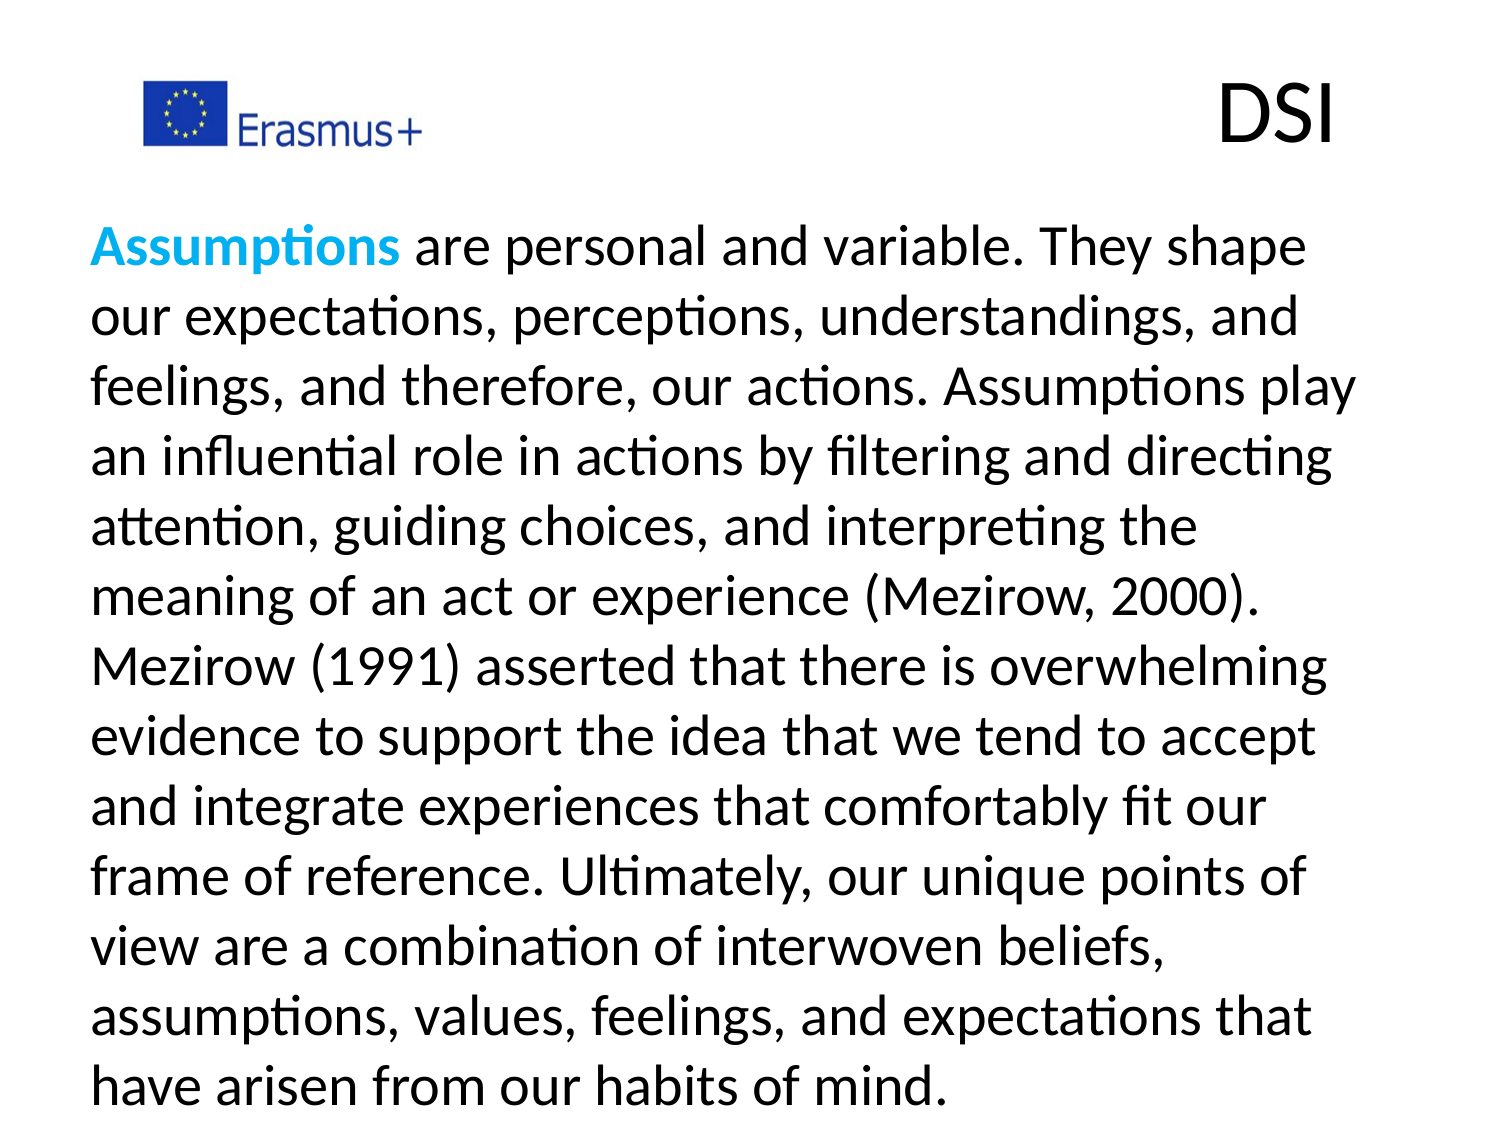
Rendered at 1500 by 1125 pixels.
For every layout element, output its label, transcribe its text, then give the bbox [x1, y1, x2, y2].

title DSI [99, 37, 1375, 175]
picture [126, 62, 439, 165]
subtitle Assumptions are personal and variable. They shape our expectations, perceptions, understandings, and feelings, and therefore, our actions. Assumptions play an influential role in actions by filtering and directing attention, guiding choices, and interpreting the meaning of an act or experience (Mezirow, 2000). Mezirow (1991) asserted that there is overwhelming evidence to support the idea that we tend to accept and integrate experiences that comfortably fit our frame of reference. Ultimately, our unique points of view are a combination of interwoven beliefs, assumptions, values, feelings, and expectations that have arisen from our habits of mind. [75, 200, 1413, 1088]
